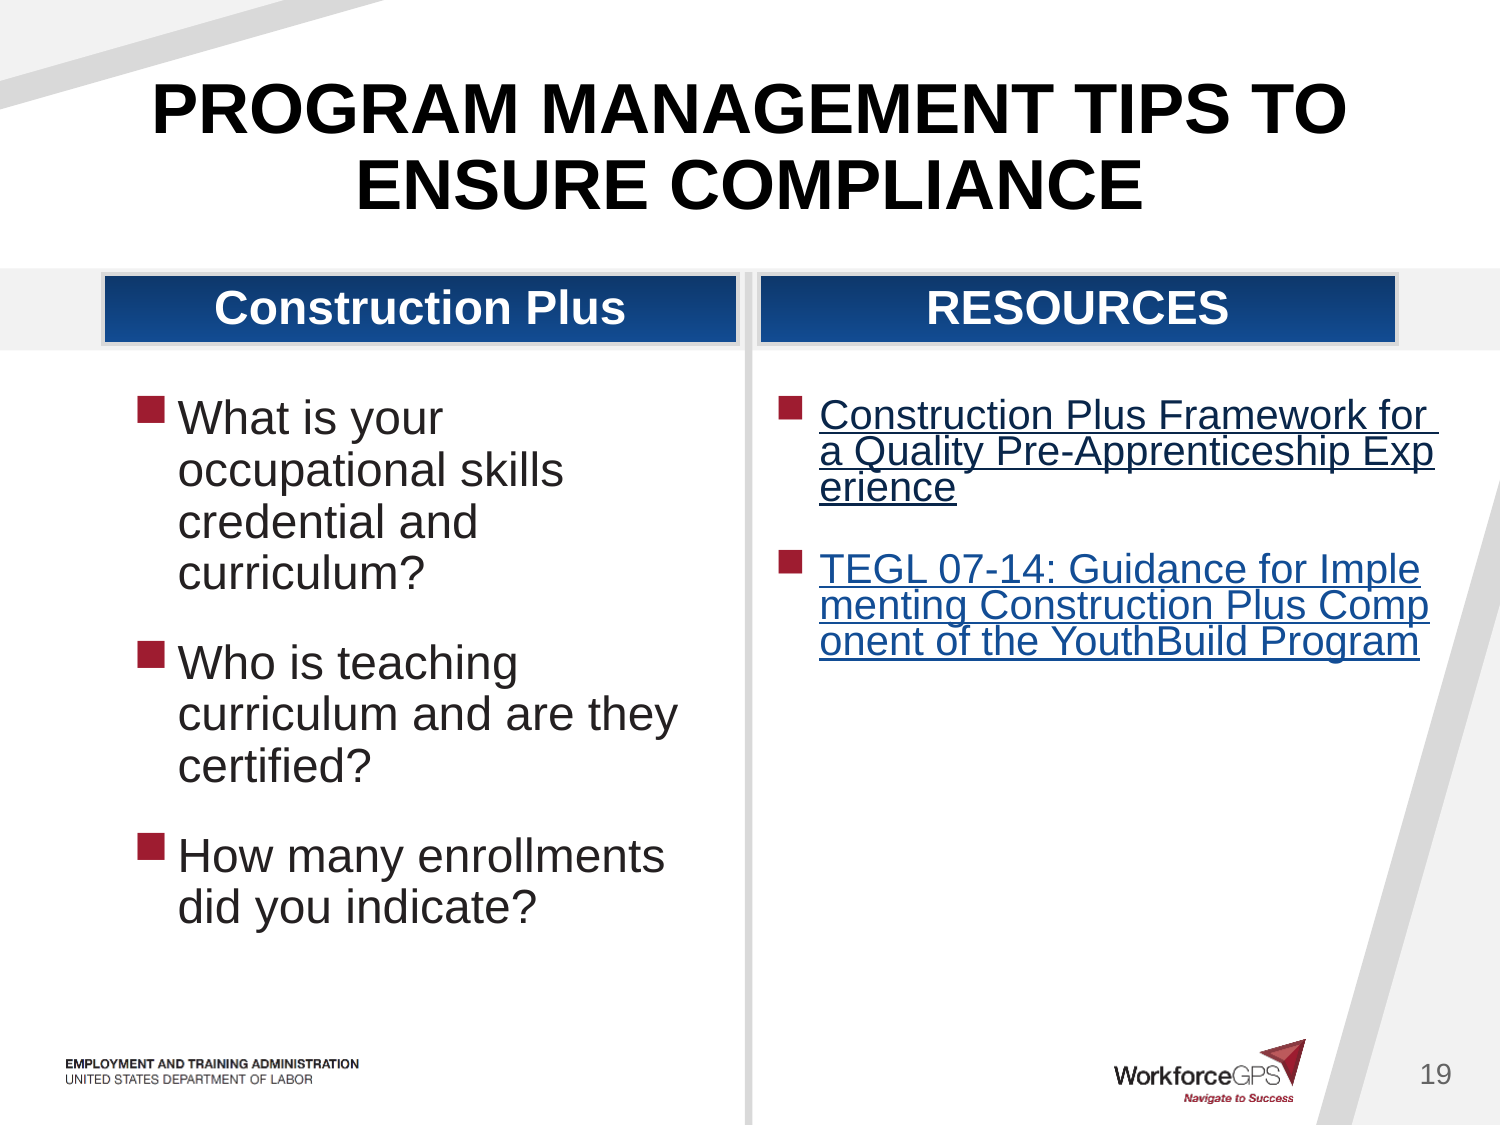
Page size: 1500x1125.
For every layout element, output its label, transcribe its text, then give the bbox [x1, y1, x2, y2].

list Construction Plus [101, 272, 740, 346]
slide_number 19 [1343, 1042, 1468, 1103]
picture [59, 1053, 370, 1092]
title PROGRAM MANAGEMENT TIPS TO ENSURE COMPLIANCE [103, 59, 1398, 233]
list What is your occupational skills credential and curriculum? Who is teaching curriculum and are they certified? How many enrollments did you indicate? [117, 385, 733, 1016]
list Construction Plus Framework for a Quality Pre-Apprenticeship Experience TEGL 07-14: Guidance for Implementing Construction Plus Component of the YouthBuild Program [759, 385, 1461, 1016]
list RESOURCES [757, 272, 1399, 346]
picture [1112, 1038, 1308, 1105]
